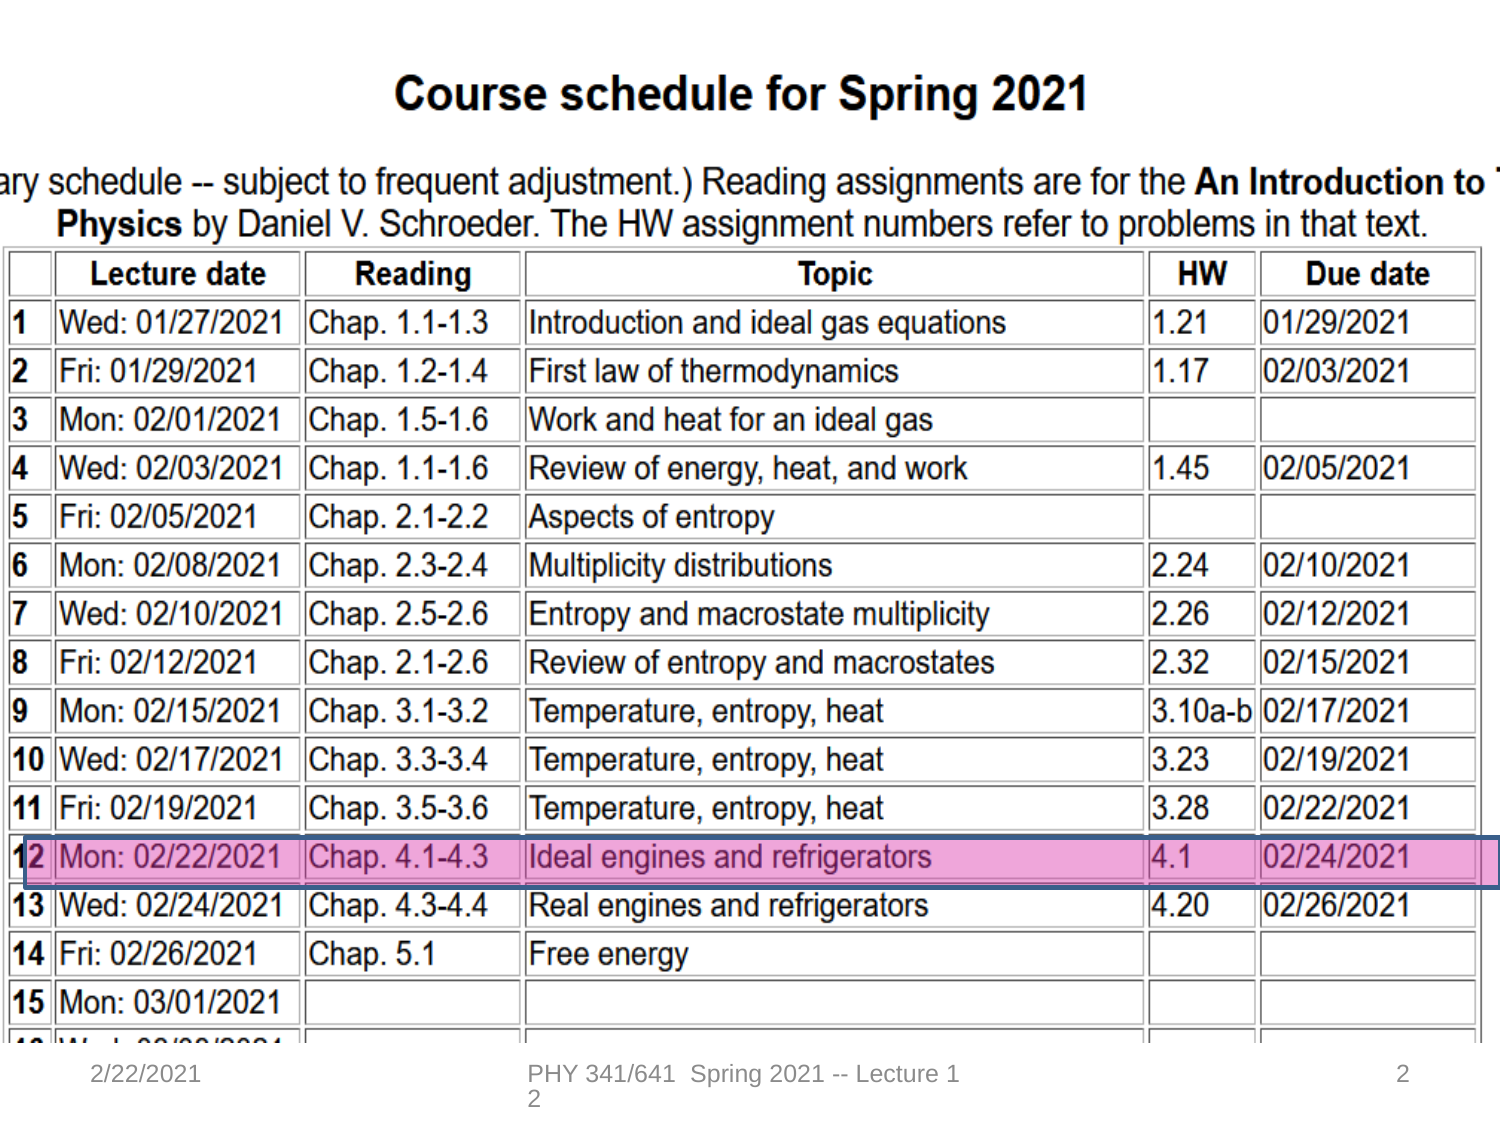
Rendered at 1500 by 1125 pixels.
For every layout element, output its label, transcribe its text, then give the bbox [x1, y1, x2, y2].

slide_number 2 [1074, 1051, 1425, 1103]
picture [0, 62, 1500, 1043]
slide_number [75, 1051, 425, 1103]
footer PHY 341/641 Spring 2021 -- Lecture 12 [512, 1051, 988, 1103]
